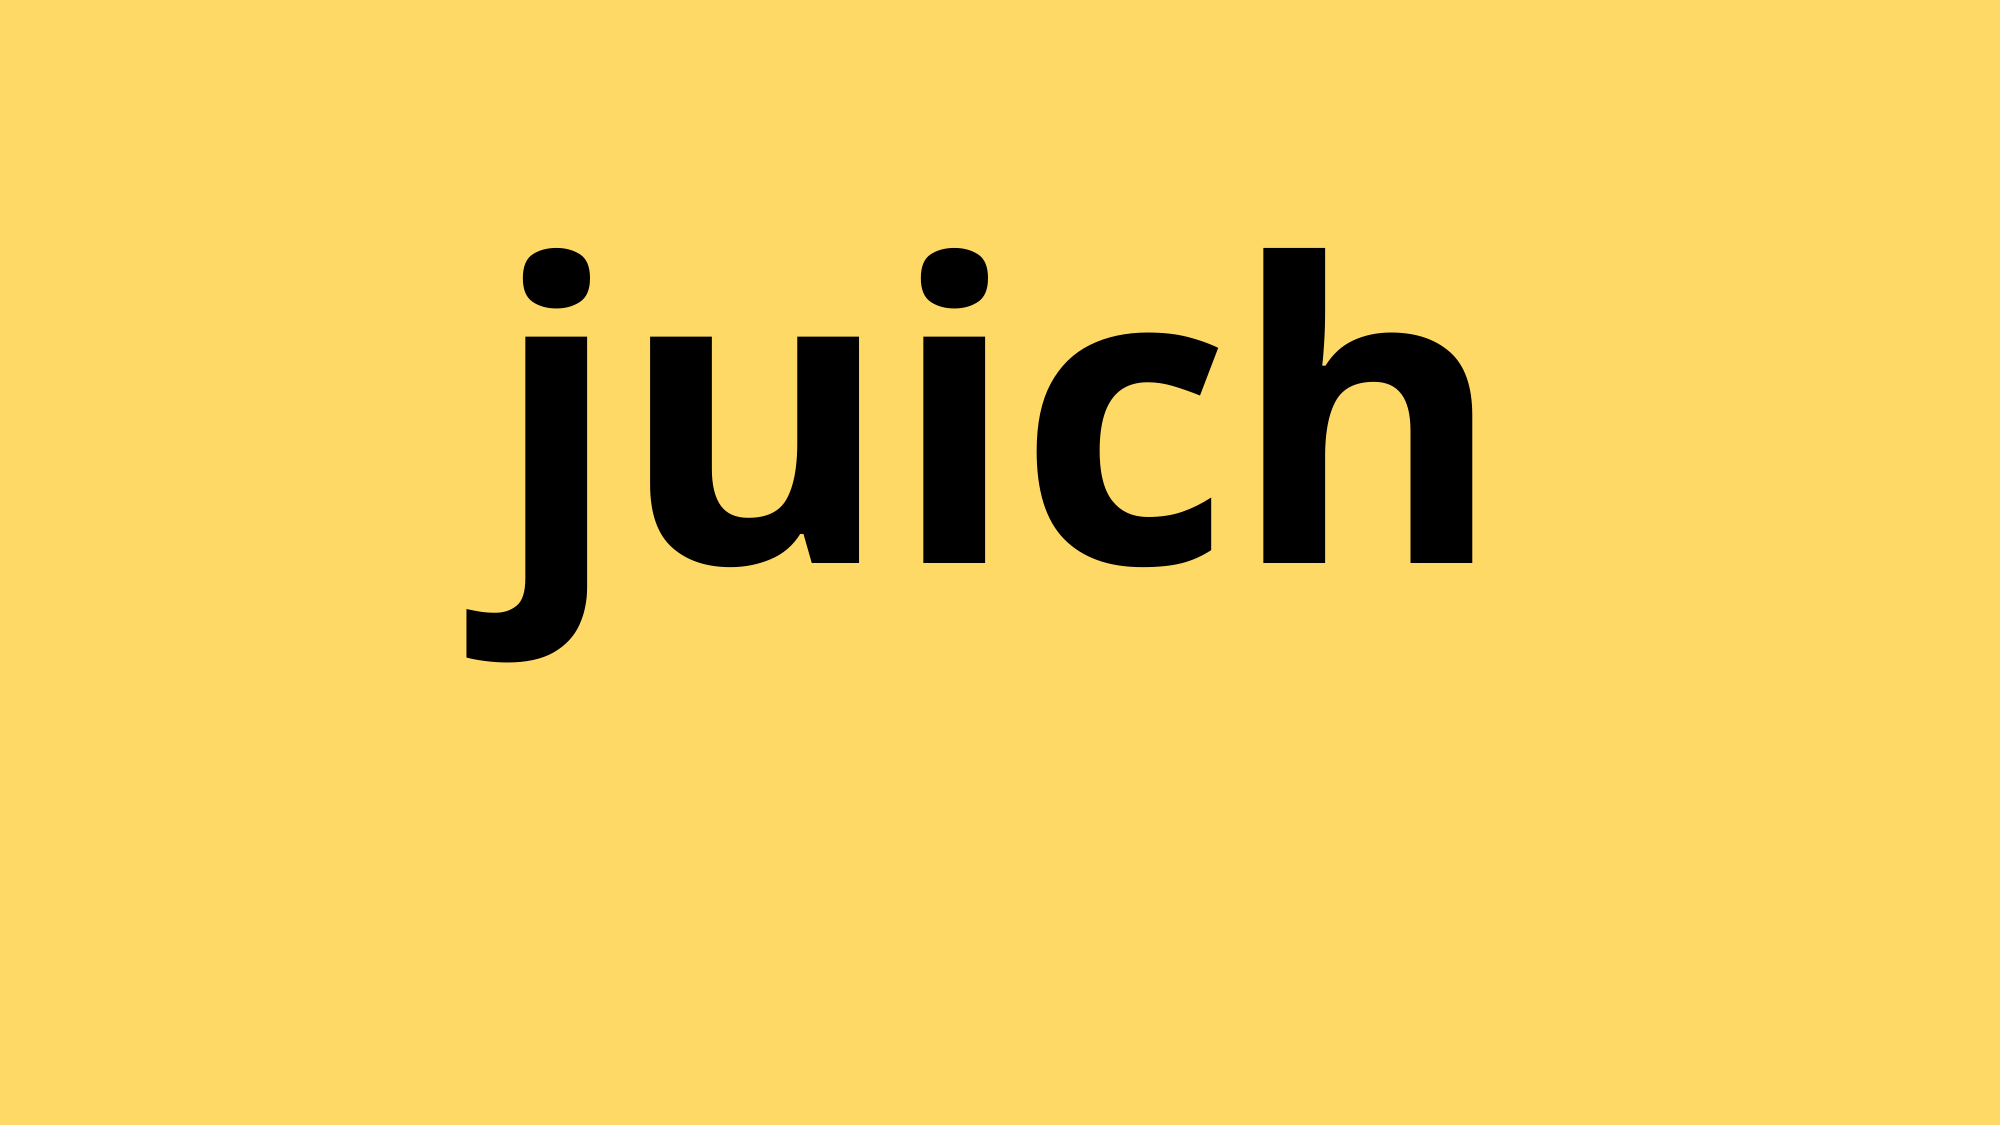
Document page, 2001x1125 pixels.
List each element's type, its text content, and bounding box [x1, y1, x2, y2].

title juich [248, 231, 1749, 661]
